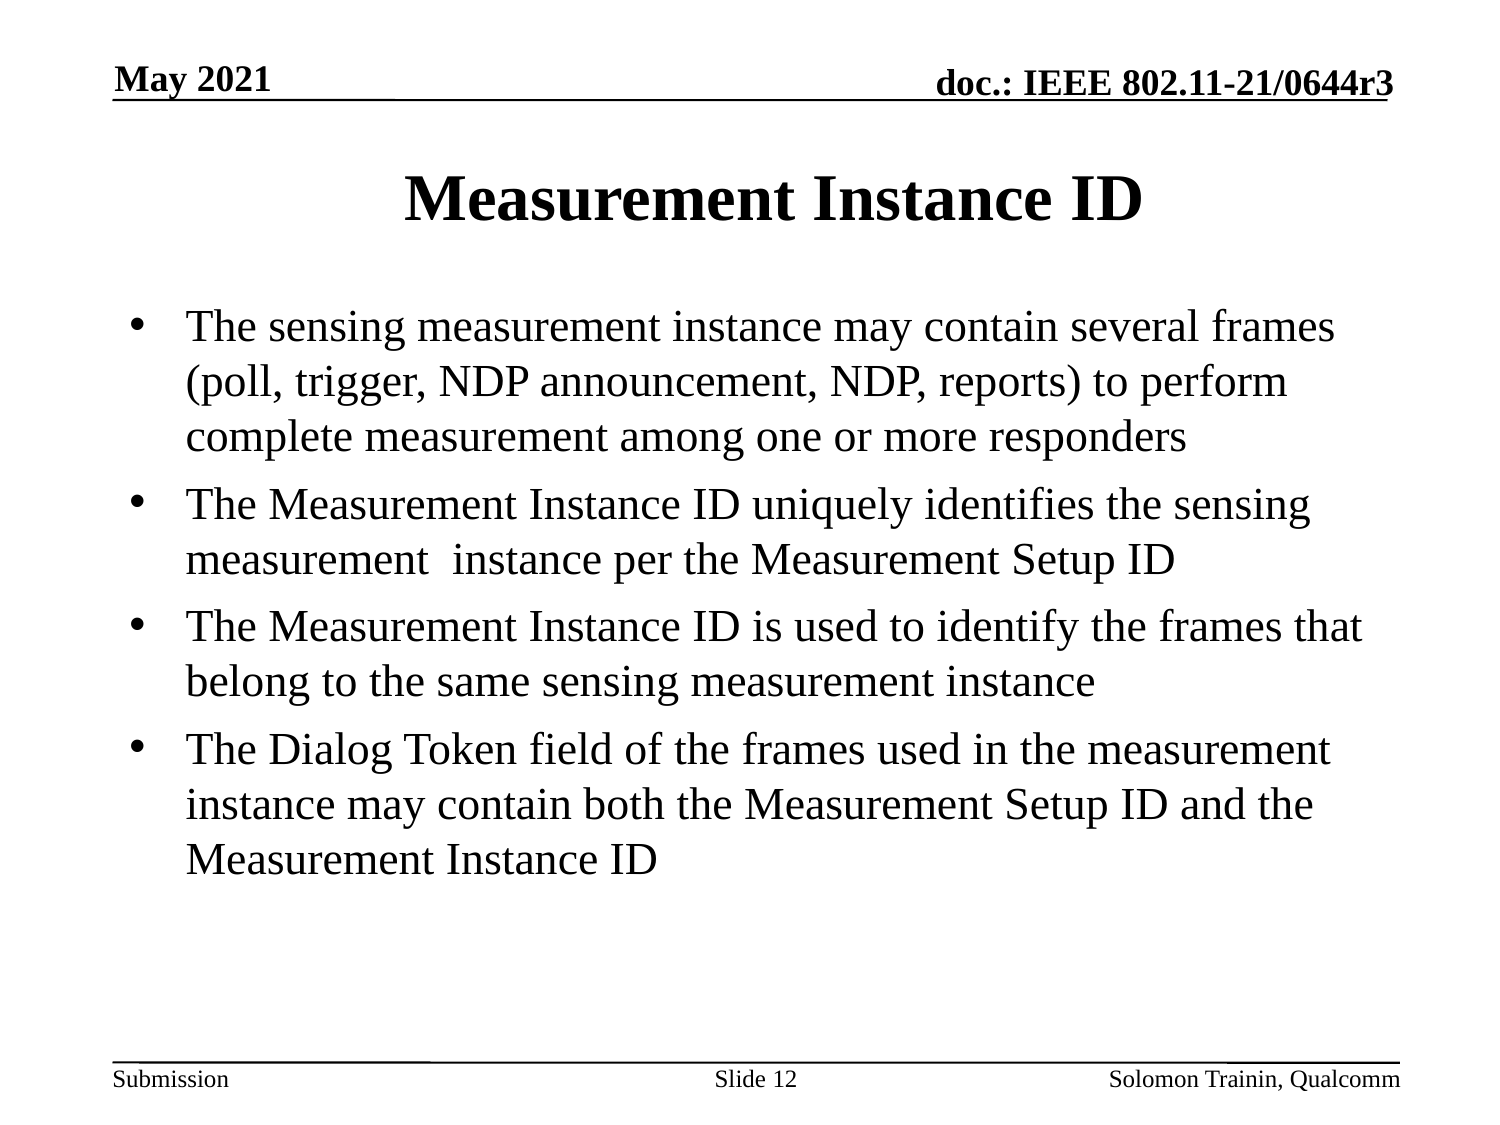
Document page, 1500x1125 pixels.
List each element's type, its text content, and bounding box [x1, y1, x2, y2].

footer Solomon Trainin, Qualcomm [878, 1061, 1402, 1093]
title Measurement Instance ID [109, 124, 1423, 263]
slide_number Slide 12 [712, 1061, 800, 1123]
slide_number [114, 54, 423, 100]
list The sensing measurement instance may contain several frames (poll, trigger, NDP announcement, NDP, reports) to perform complete measurement among one or more responders The Measurement Instance ID uniquely identifies the sensing measurement instance per the Measurement Setup ID The Measurement Instance ID is used to identify the frames that belong to the same sensing measurement instance The Dialog Token field of the frames used in the measurement instance may contain both the Measurement Setup ID and the Measurement Instance ID [114, 288, 1390, 1000]
